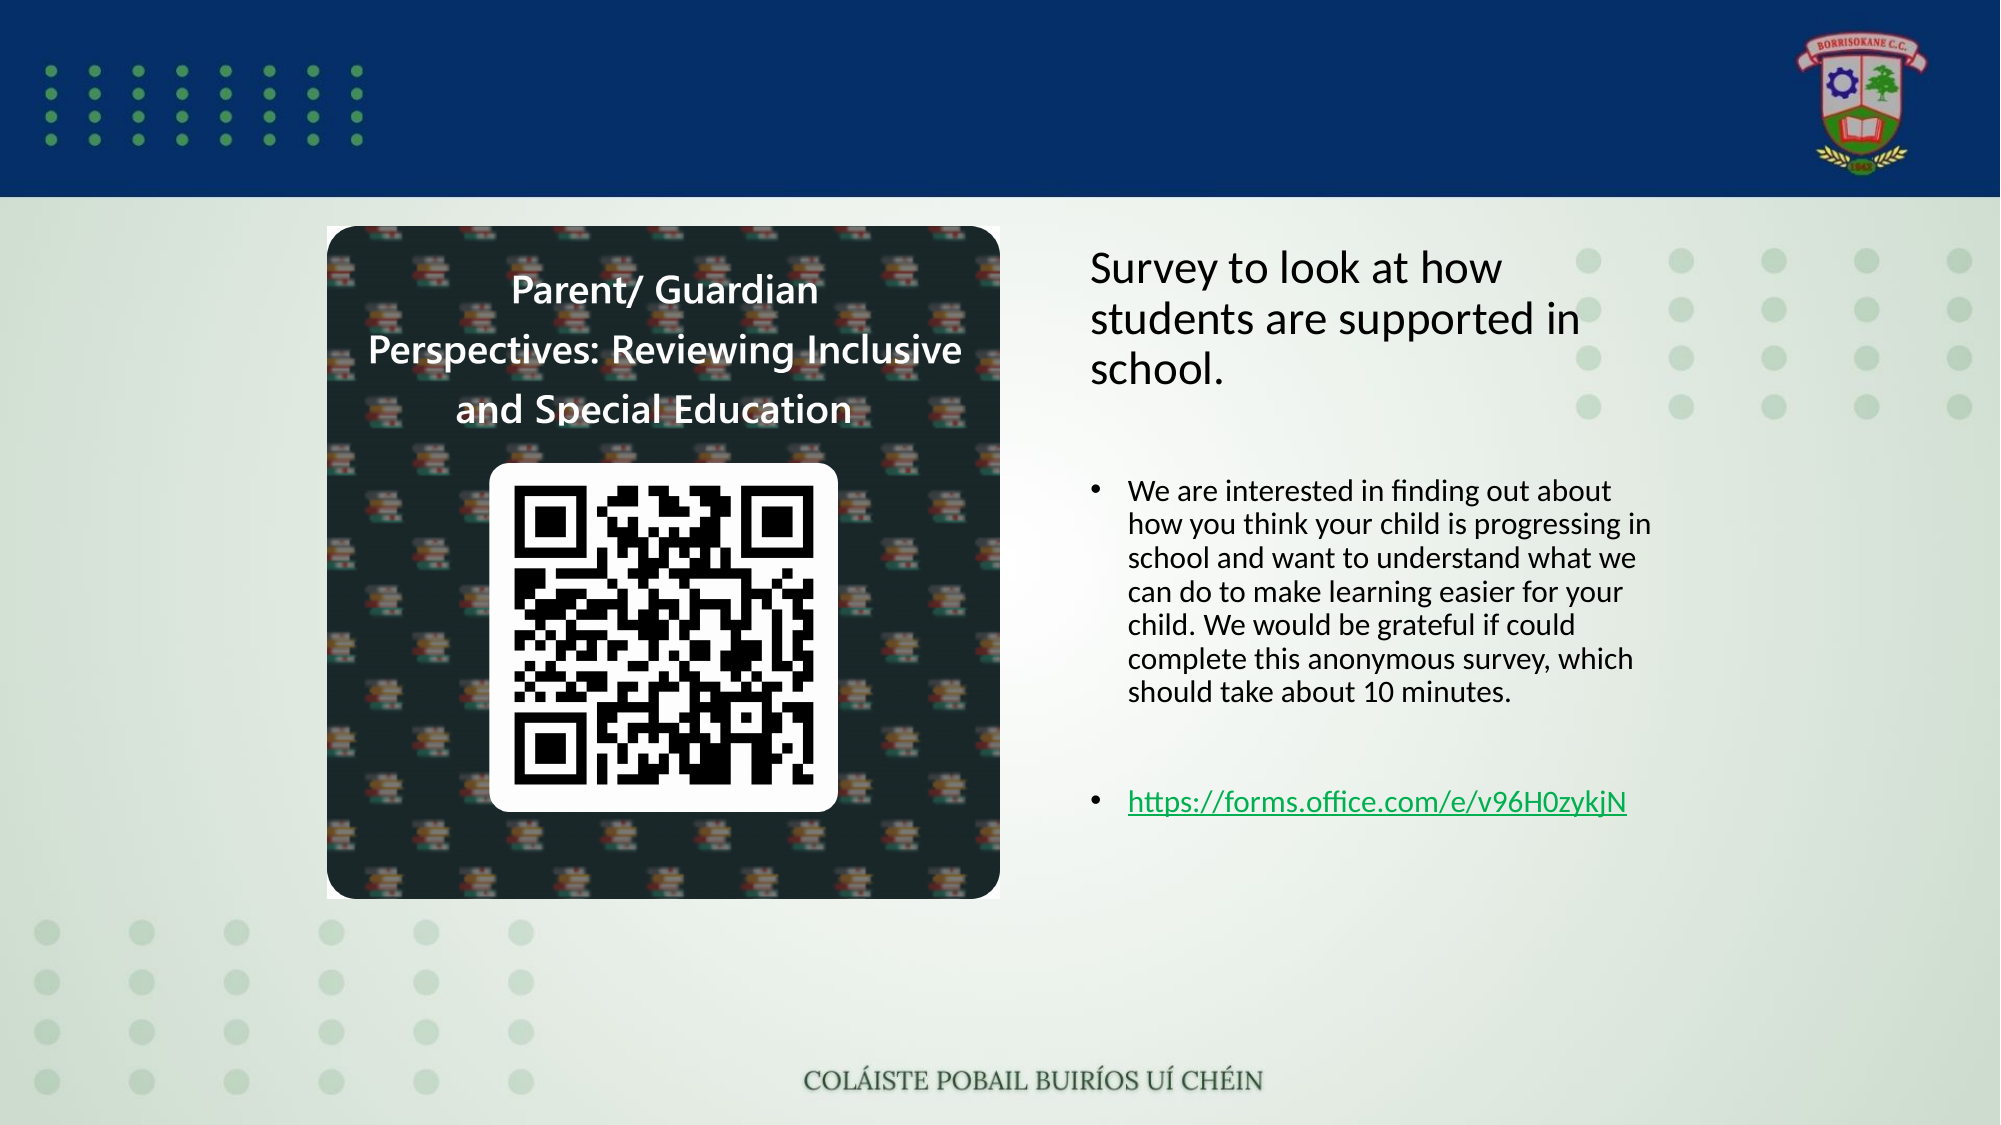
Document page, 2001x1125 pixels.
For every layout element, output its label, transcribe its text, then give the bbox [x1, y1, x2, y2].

title Survey to look at how students are supported in school. [1079, 219, 1672, 401]
picture [0, 0, 2000, 1125]
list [327, 226, 1000, 899]
list We are interested in finding out about how you think your child is progressing in school and want to understand what we can do to make learning easier for your child. We would be grateful if could complete this anonymous survey, which should take about 10 minutes. https://forms.office.com/e/v96H0zykjN [1079, 468, 1672, 906]
